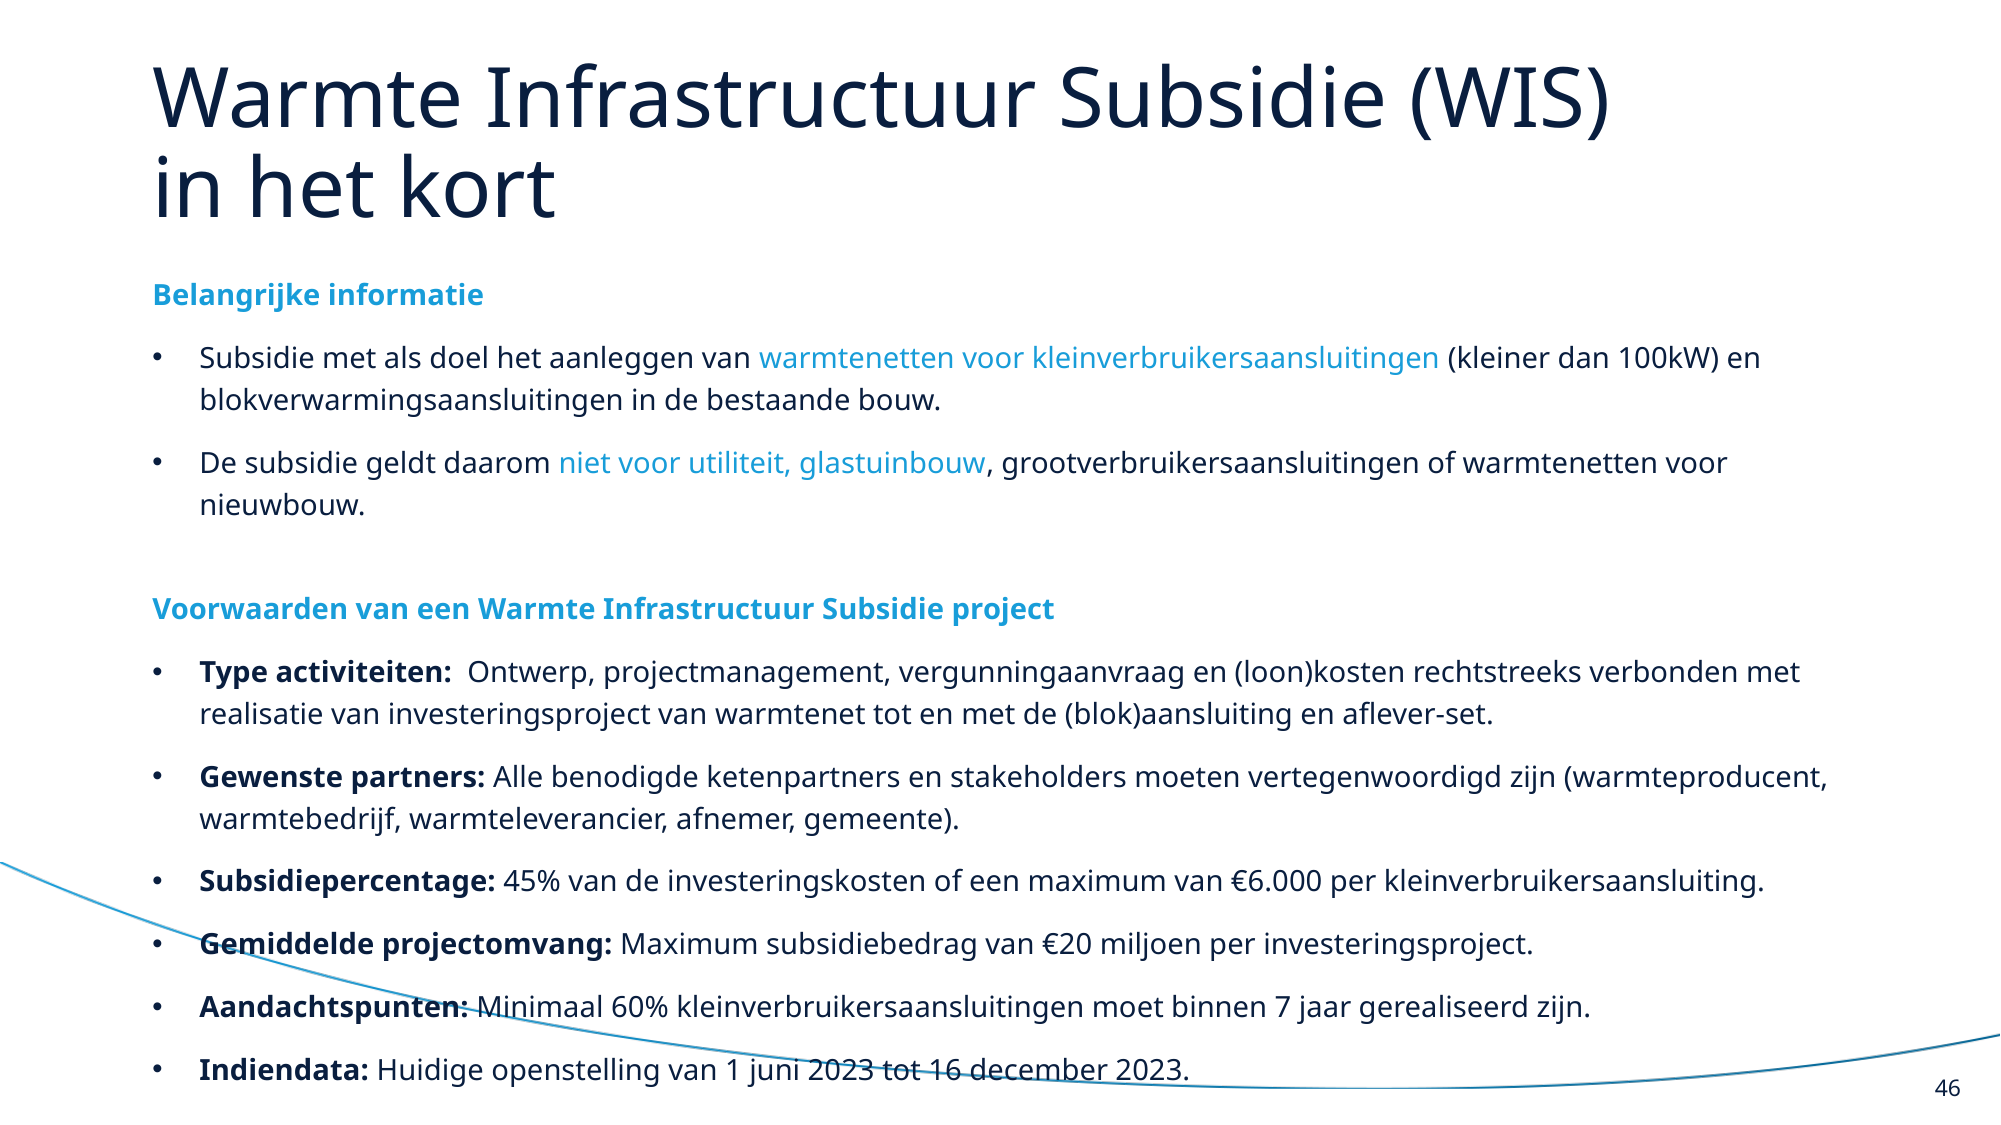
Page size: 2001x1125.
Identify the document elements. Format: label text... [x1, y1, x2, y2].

list Belangrijke informatie Subsidie met als doel het aanleggen van warmtenetten voor kleinverbruikersaansluitingen (kleiner dan 100kW) en blokverwarmingsaansluitingen in de bestaande bouw. De subsidie geldt daarom niet voor utiliteit, glastuinbouw, grootverbruikersaansluitingen of warmtenetten voor nieuwbouw. Voorwaarden van een Warmte Infrastructuur Subsidie project Type activiteiten: Ontwerp, projectmanagement, vergunningaanvraag en (loon)kosten rechtstreeks verbonden met realisatie van investeringsproject van warmtenet tot en met de (blok)aansluiting en aflever-set. Gewenste partners: Alle benodigde ketenpartners en stakeholders moeten vertegenwoordigd zijn (warmteproducent, warmtebedrijf, warmteleverancier, afnemer, gemeente). Subsidiepercentage: 45% van de investeringskosten of een maximum van €6.000 per kleinverbruikersaansluiting. Gemiddelde projectomvang: Maximum subsidiebedrag van €20 miljoen per investeringsproject. Aandachtspunten: Minimaal 60% kleinverbruikersaansluitingen moet binnen 7 jaar gerealiseerd zijn. Indiendata: Huidige openstelling van 1 juni 2023 tot 16 december 2023. [137, 262, 1851, 1107]
title Warmte Infrastructuur Subsidie (WIS) in het kort [137, 38, 1897, 164]
picture [0, 861, 137, 1089]
picture [1851, 861, 2000, 1089]
